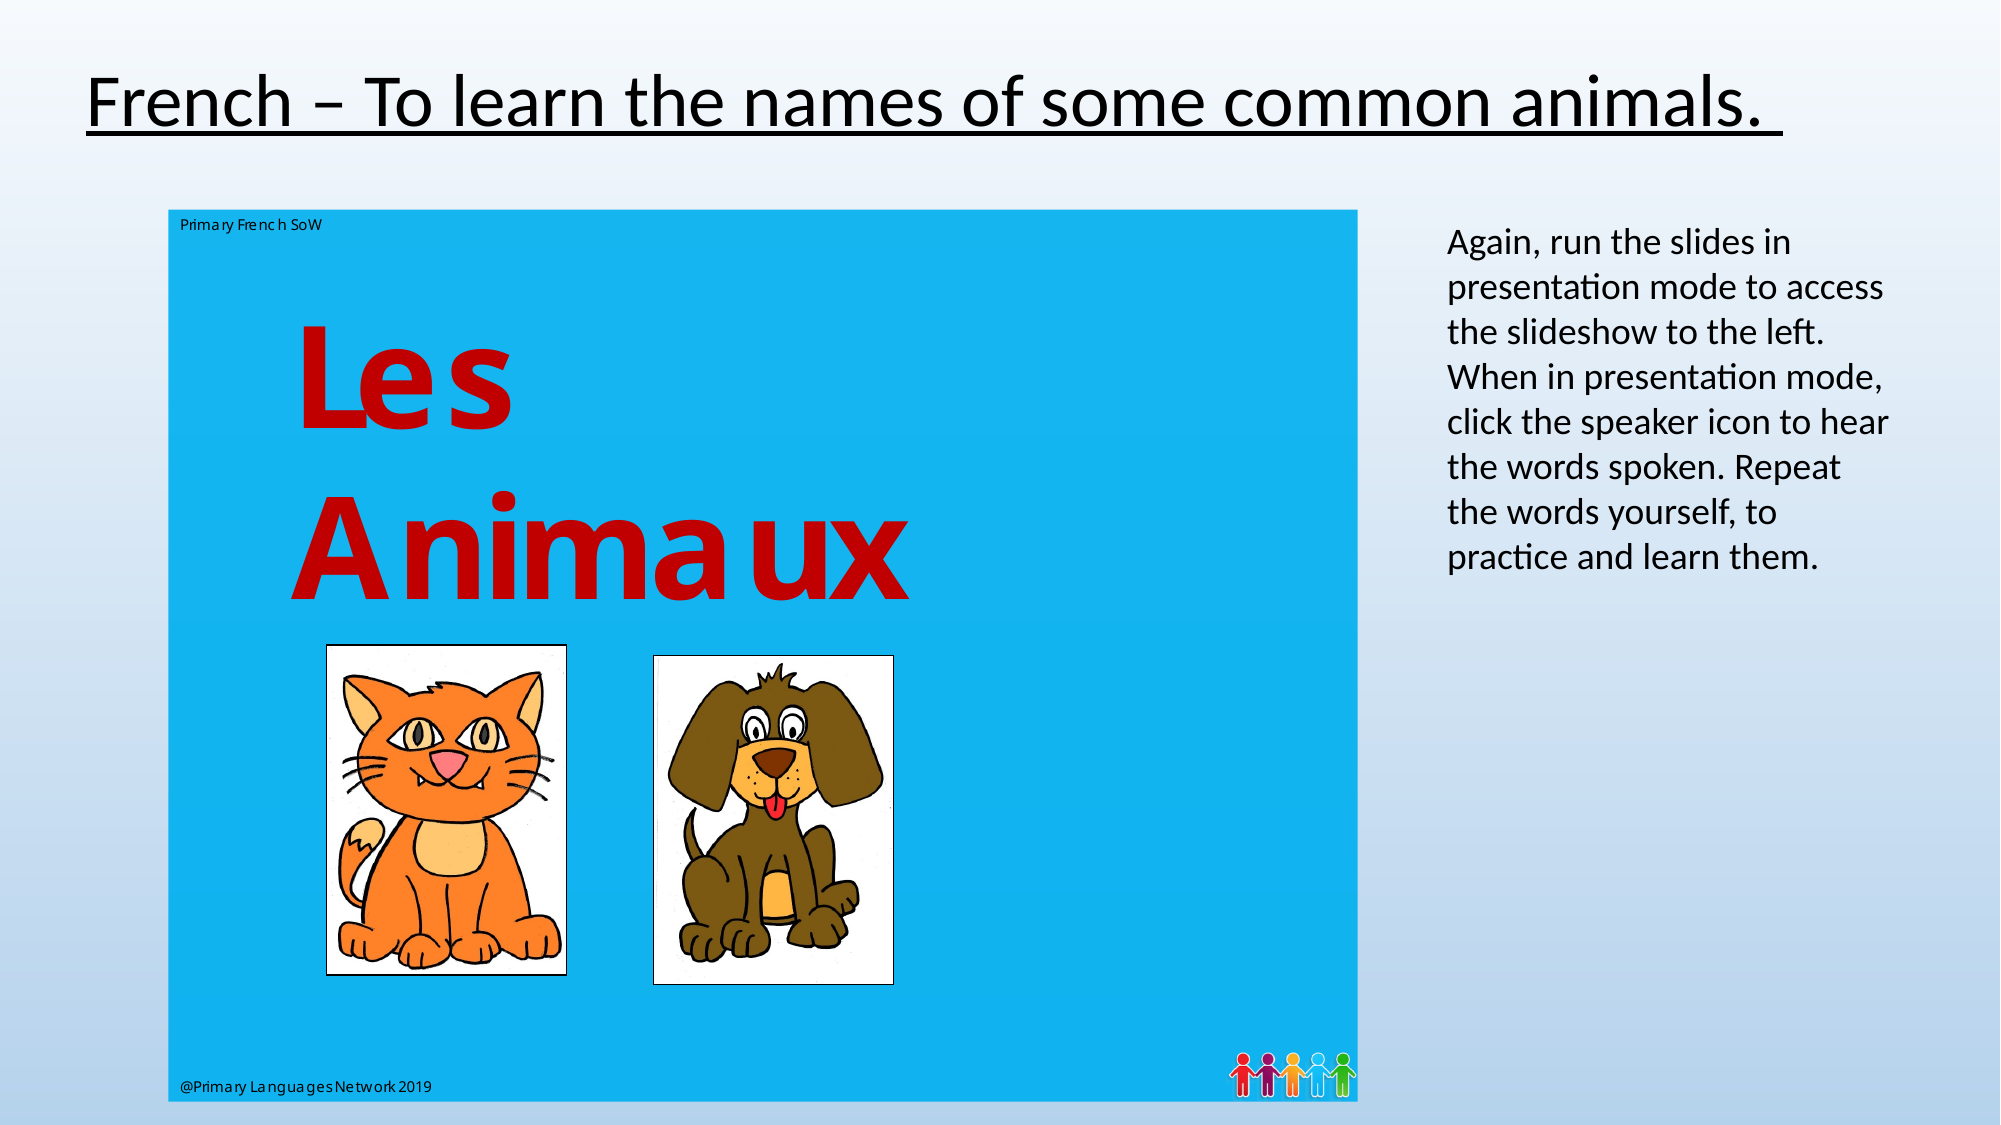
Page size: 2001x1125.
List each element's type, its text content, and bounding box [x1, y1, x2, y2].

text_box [167, 209, 1358, 1102]
text_box Again, run the slides in presentation mode to access the slideshow to the left. When in presentation mode, click the speaker icon to hear the words spoken. Repeat the words yourself, to practice and learn them. [1432, 209, 1908, 584]
text_box French – To learn the names of some common animals. [71, 43, 1963, 149]
